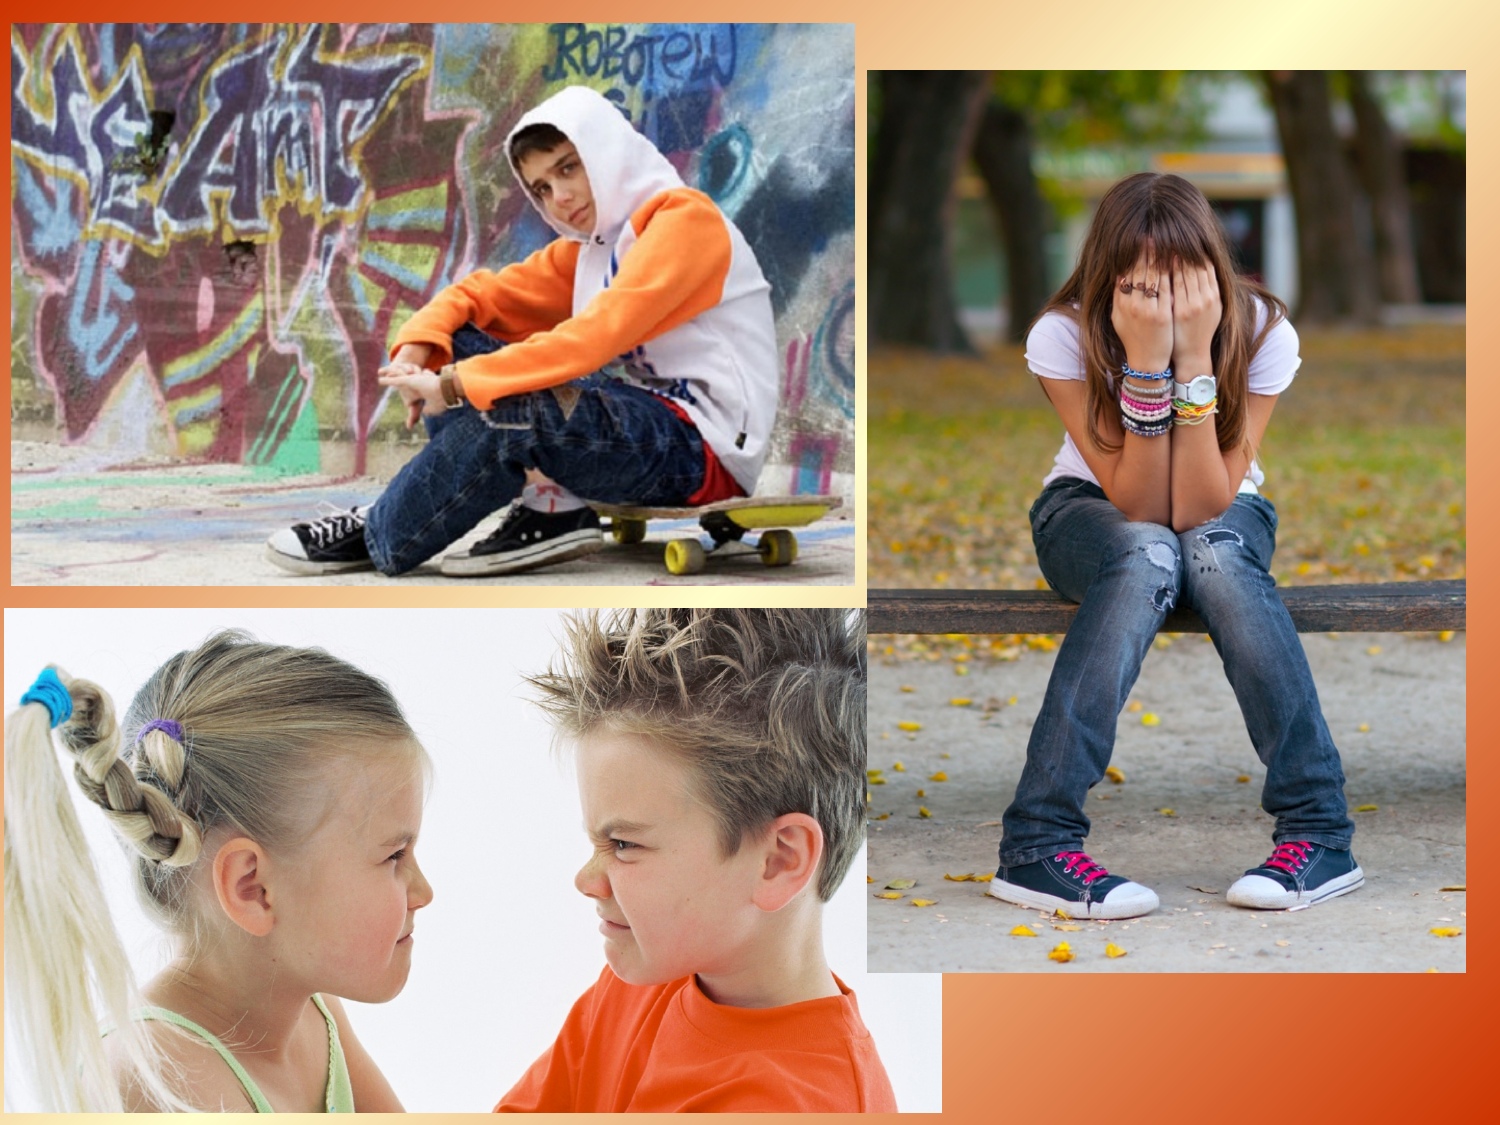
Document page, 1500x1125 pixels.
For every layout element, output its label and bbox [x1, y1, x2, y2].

picture [866, 70, 1467, 973]
list [4, 608, 943, 1114]
picture [11, 23, 855, 587]
